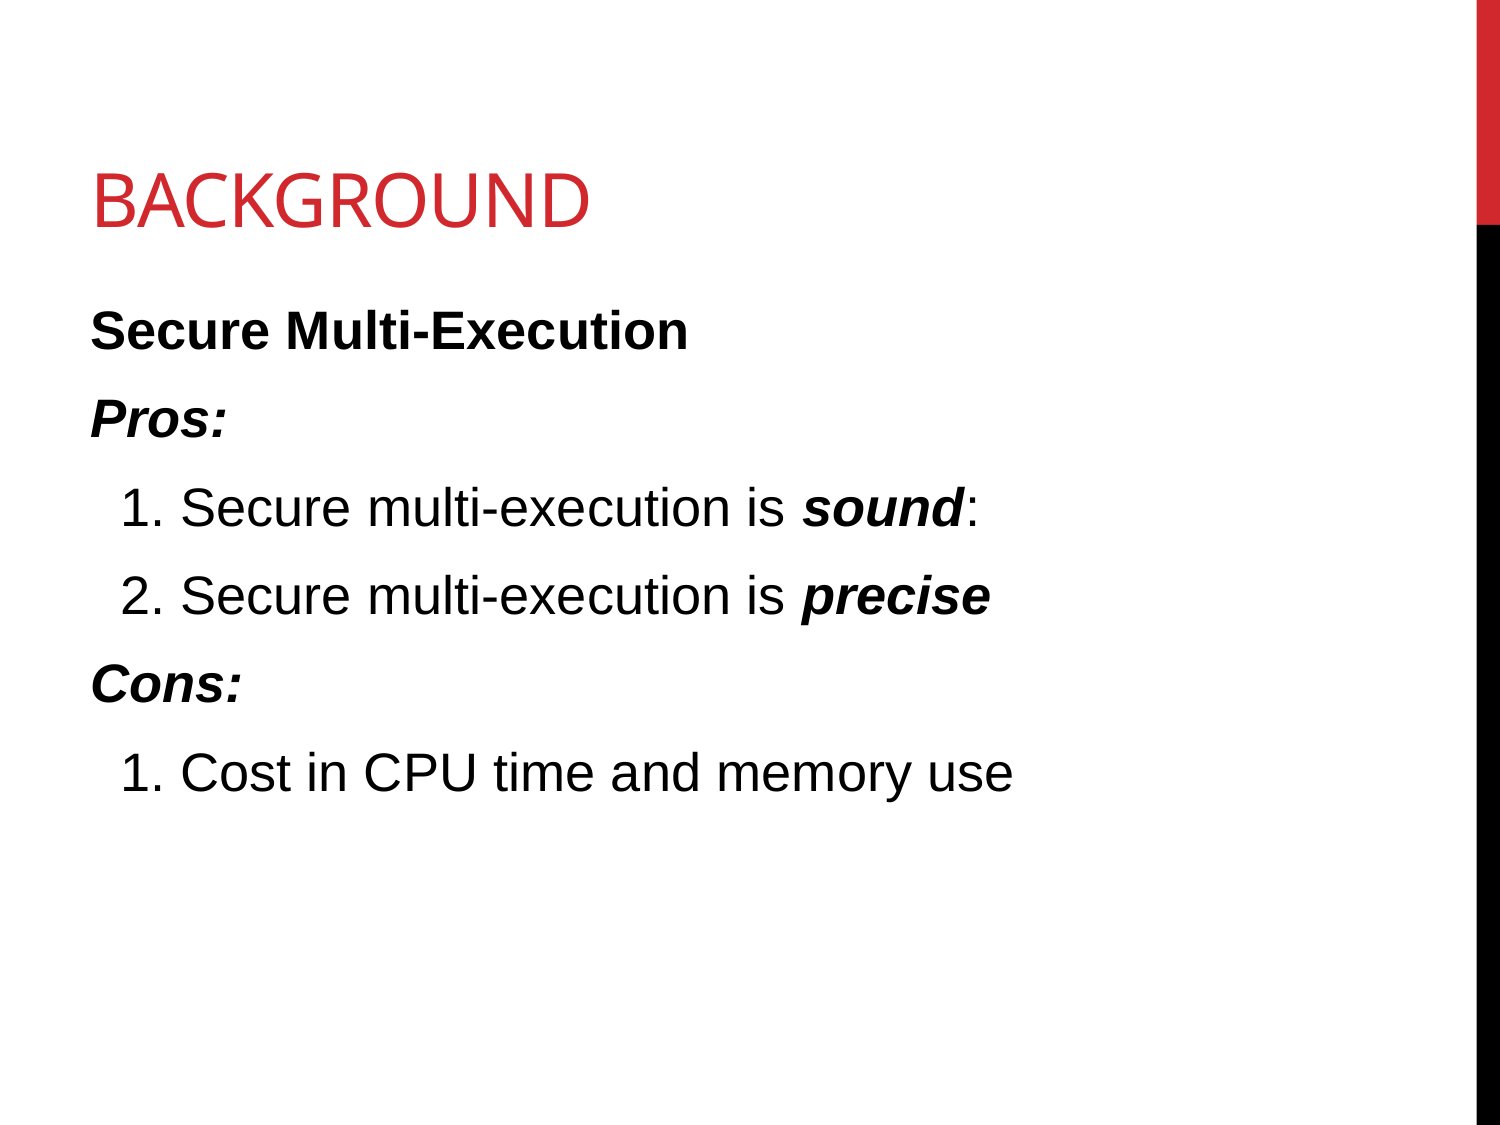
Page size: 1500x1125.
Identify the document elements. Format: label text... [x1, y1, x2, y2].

list Secure Multi-Execution Pros: 1. Secure multi-execution is sound: 2. Secure multi-execution is precise Cons: 1. Cost in CPU time and memory use [75, 287, 1325, 1005]
title Background [75, 25, 1025, 250]
